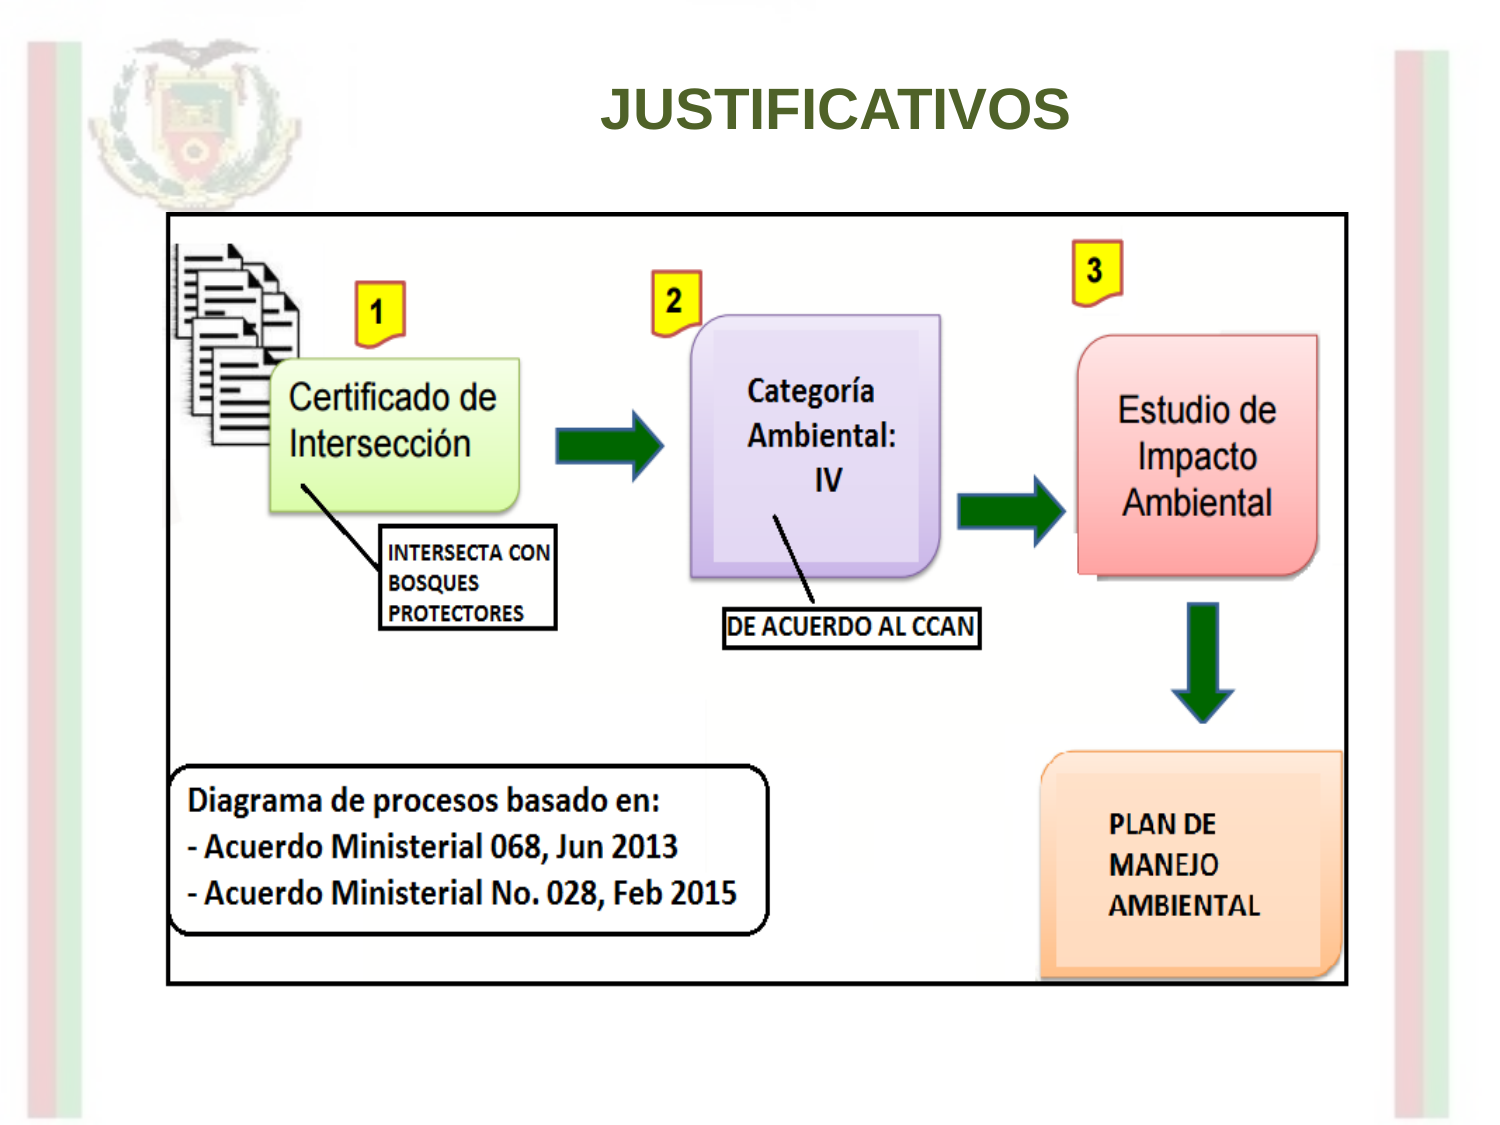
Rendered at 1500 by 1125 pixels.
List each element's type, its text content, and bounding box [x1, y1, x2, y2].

text_box JUSTIFICATIVOS [347, 64, 1325, 149]
picture [162, 212, 1351, 988]
